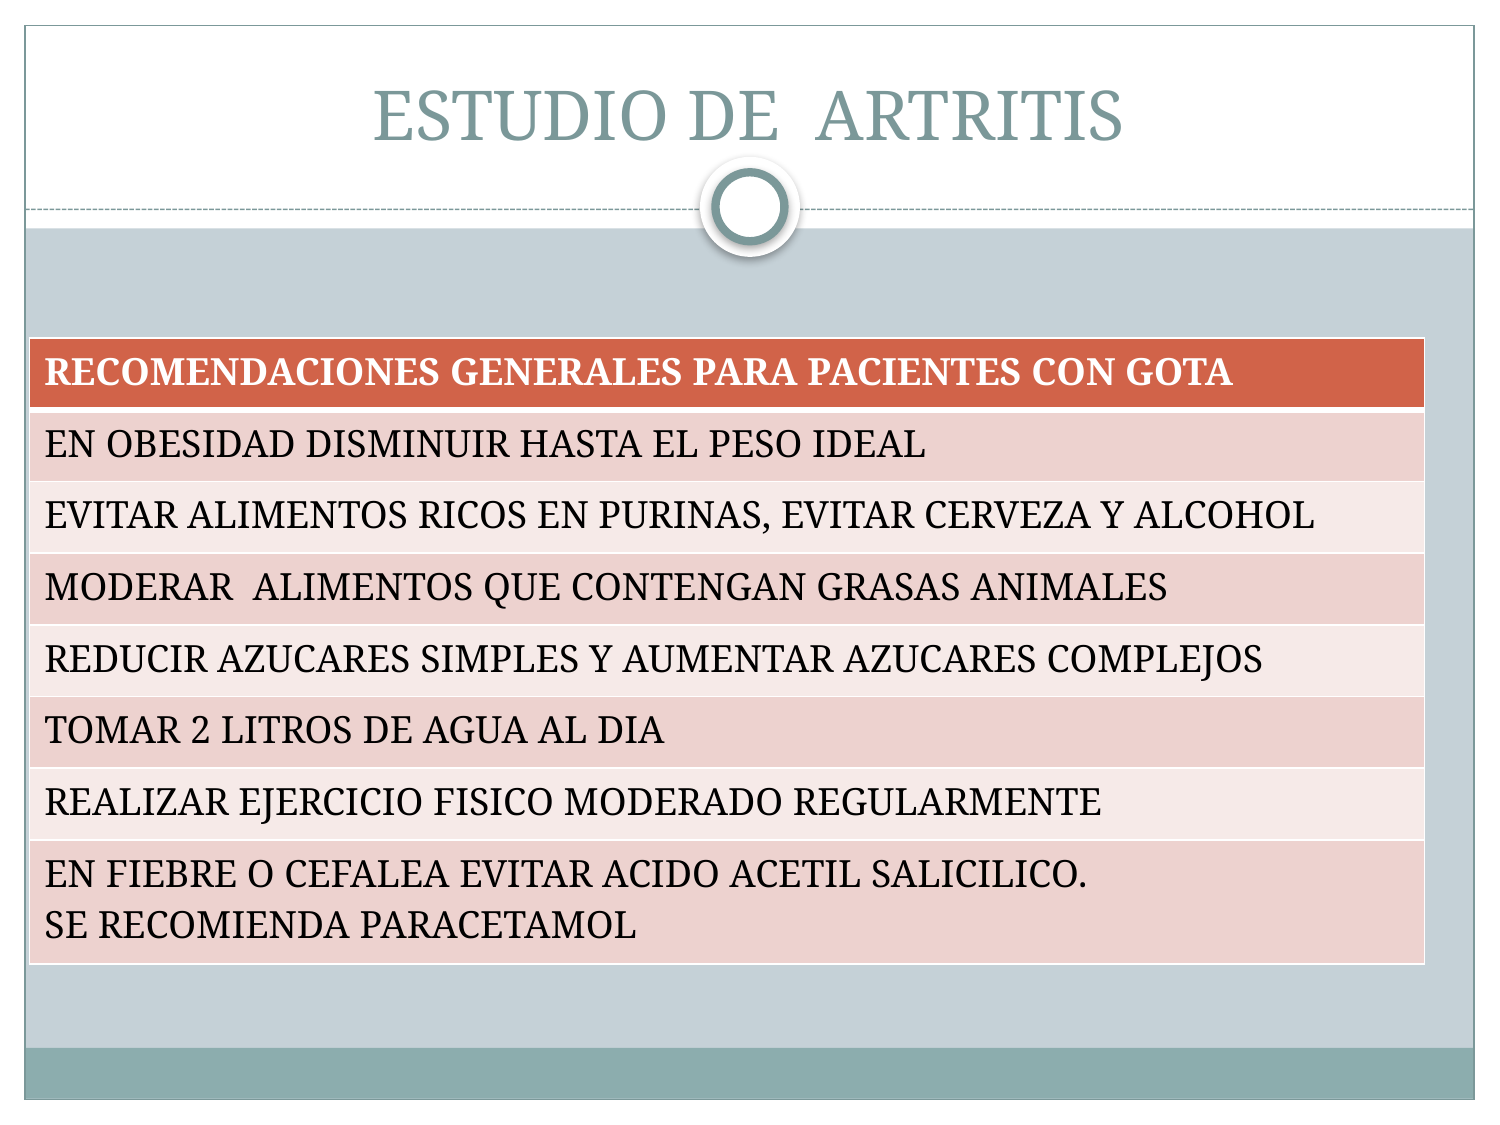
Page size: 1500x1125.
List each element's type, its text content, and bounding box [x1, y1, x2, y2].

table_cell EN OBESIDAD DISMINUIR HASTA EL PESO IDEAL [30, 413, 1424, 481]
table_cell EVITAR ALIMENTOS RICOS EN PURINAS, EVITAR CERVEZA Y ALCOHOL [30, 482, 1424, 552]
table_cell TOMAR 2 LITROS DE AGUA AL DIA [30, 697, 1424, 767]
table_header RECOMENDACIONES GENERALES PARA PACIENTES CON GOTA [30, 339, 1424, 407]
table_cell EN FIEBRE O CEFALEA EVITAR ACIDO ACETIL SALICILICO. SE RECOMIENDA PARACETAMOL [30, 841, 1424, 963]
title ESTUDIO DE ARTRITIS [49, 37, 1450, 162]
table_cell REALIZAR EJERCICIO FISICO MODERADO REGULARMENTE [30, 769, 1424, 839]
table_cell REDUCIR AZUCARES SIMPLES Y AUMENTAR AZUCARES COMPLEJOS [30, 626, 1424, 696]
table_cell MODERAR ALIMENTOS QUE CONTENGAN GRASAS ANIMALES [30, 554, 1424, 624]
